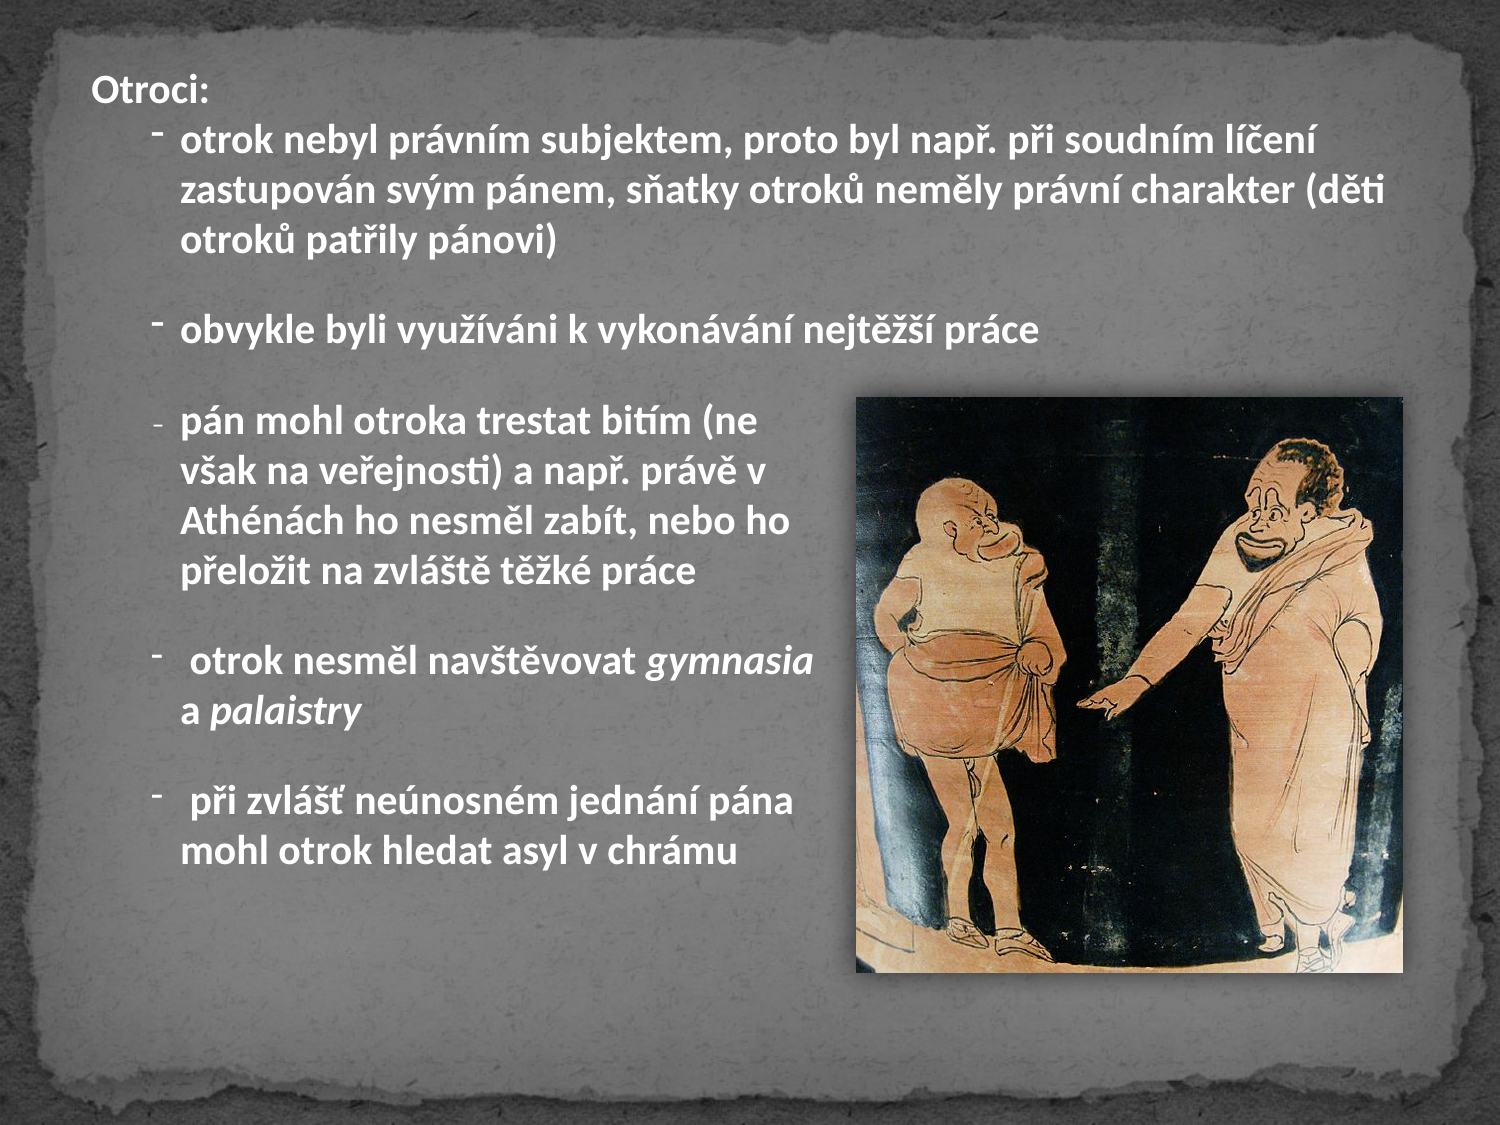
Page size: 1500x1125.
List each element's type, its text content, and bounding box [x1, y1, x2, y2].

text_box Otroci: otrok nebyl právním subjektem, proto byl např. při soudním líčení zastupován svým pánem, sňatky otroků neměly právní charakter (děti otroků patřily pánovi) obvykle byli využíváni k vykonávání nejtěžší práce [76, 54, 1412, 360]
text_box pán mohl otroka trestat bitím (ne však na veřejnosti) a např. právě v Athénách ho nesměl zabít, nebo ho přeložit na zvláště těžké práce otrok nesměl navštěvovat gymnasia a palaistry při zvlášť neúnosném jednání pána mohl otrok hledat asyl v chrámu [76, 385, 845, 931]
picture [856, 397, 1403, 973]
